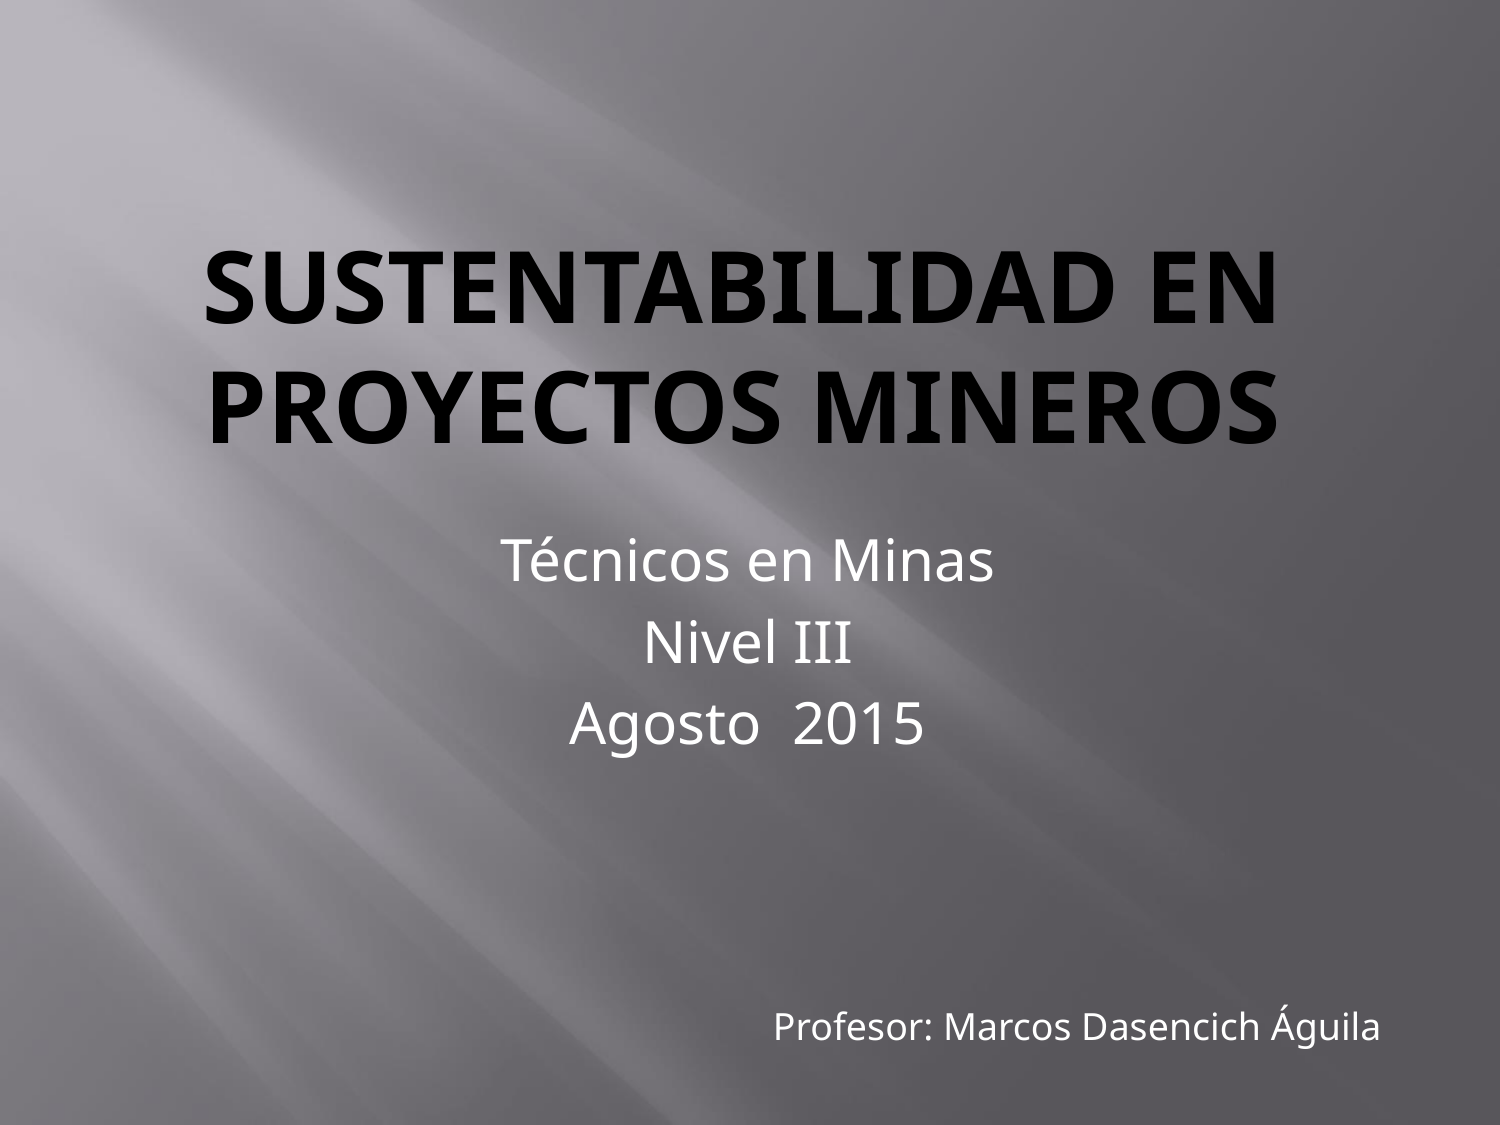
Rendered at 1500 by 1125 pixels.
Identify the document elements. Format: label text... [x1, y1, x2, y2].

subtitle Técnicos en Minas Nivel III Agosto 2015 [222, 515, 1273, 804]
picture [0, 0, 1500, 1125]
text_box Profesor: Marcos Dasencich Águila [758, 996, 1397, 1056]
title SUSTENTABILIDAD EN PROYECTOS MINEROS [105, 222, 1381, 464]
